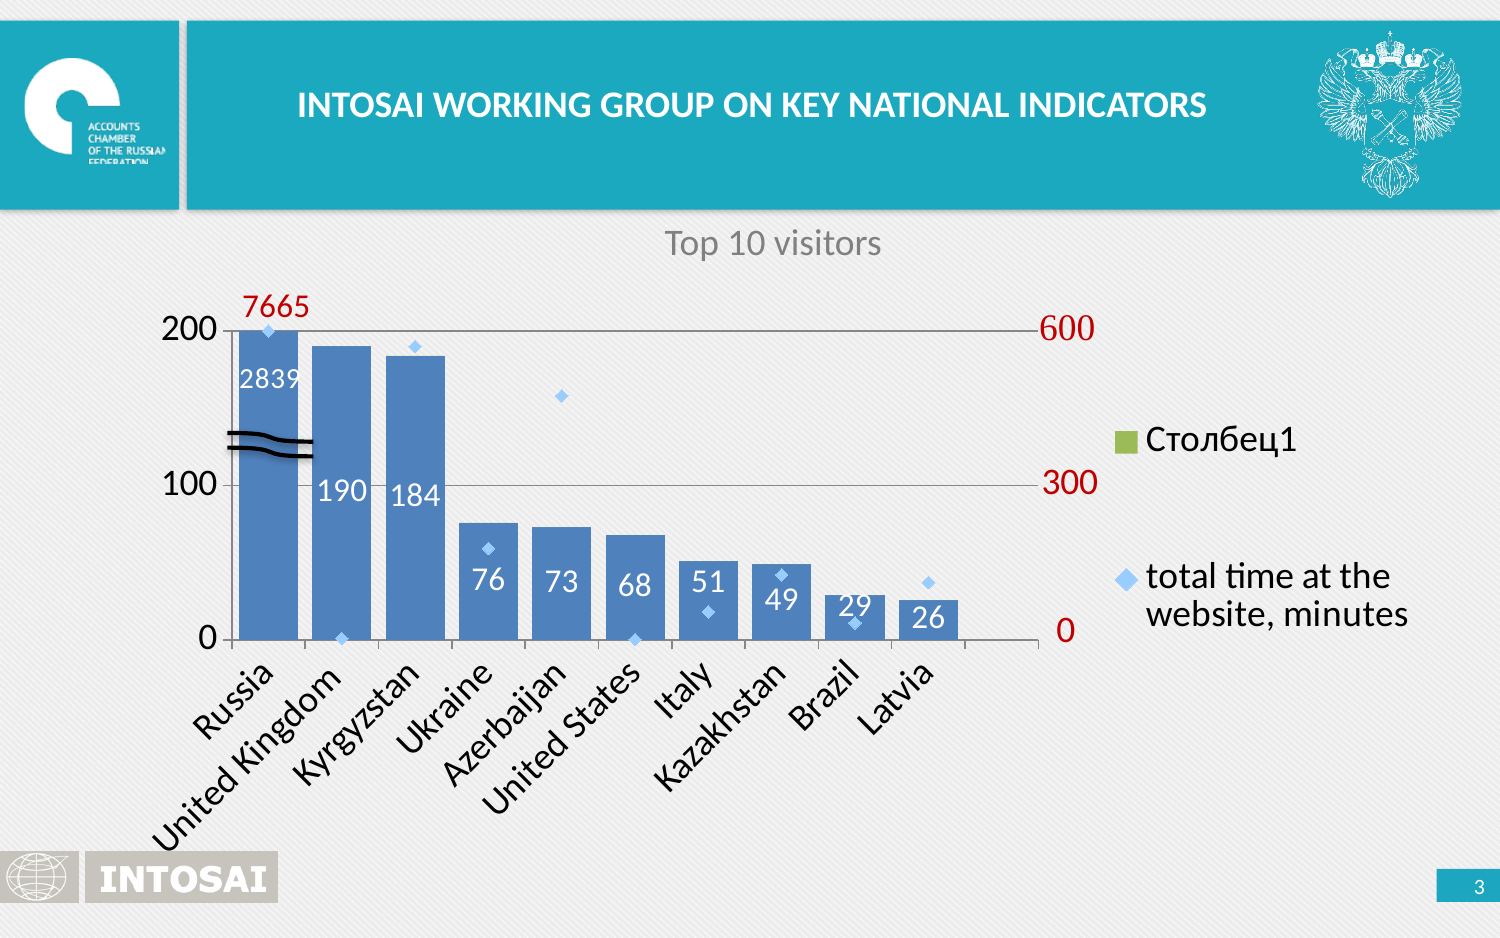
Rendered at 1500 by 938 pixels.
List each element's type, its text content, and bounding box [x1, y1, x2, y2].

text_box Top 10 visitors [649, 210, 898, 271]
picture [0, 0, 1500, 938]
text_box INTOSAI WORKING GROUP ON KEY NATIONAL INDICATORS [282, 72, 1265, 133]
chart [121, 285, 1426, 881]
